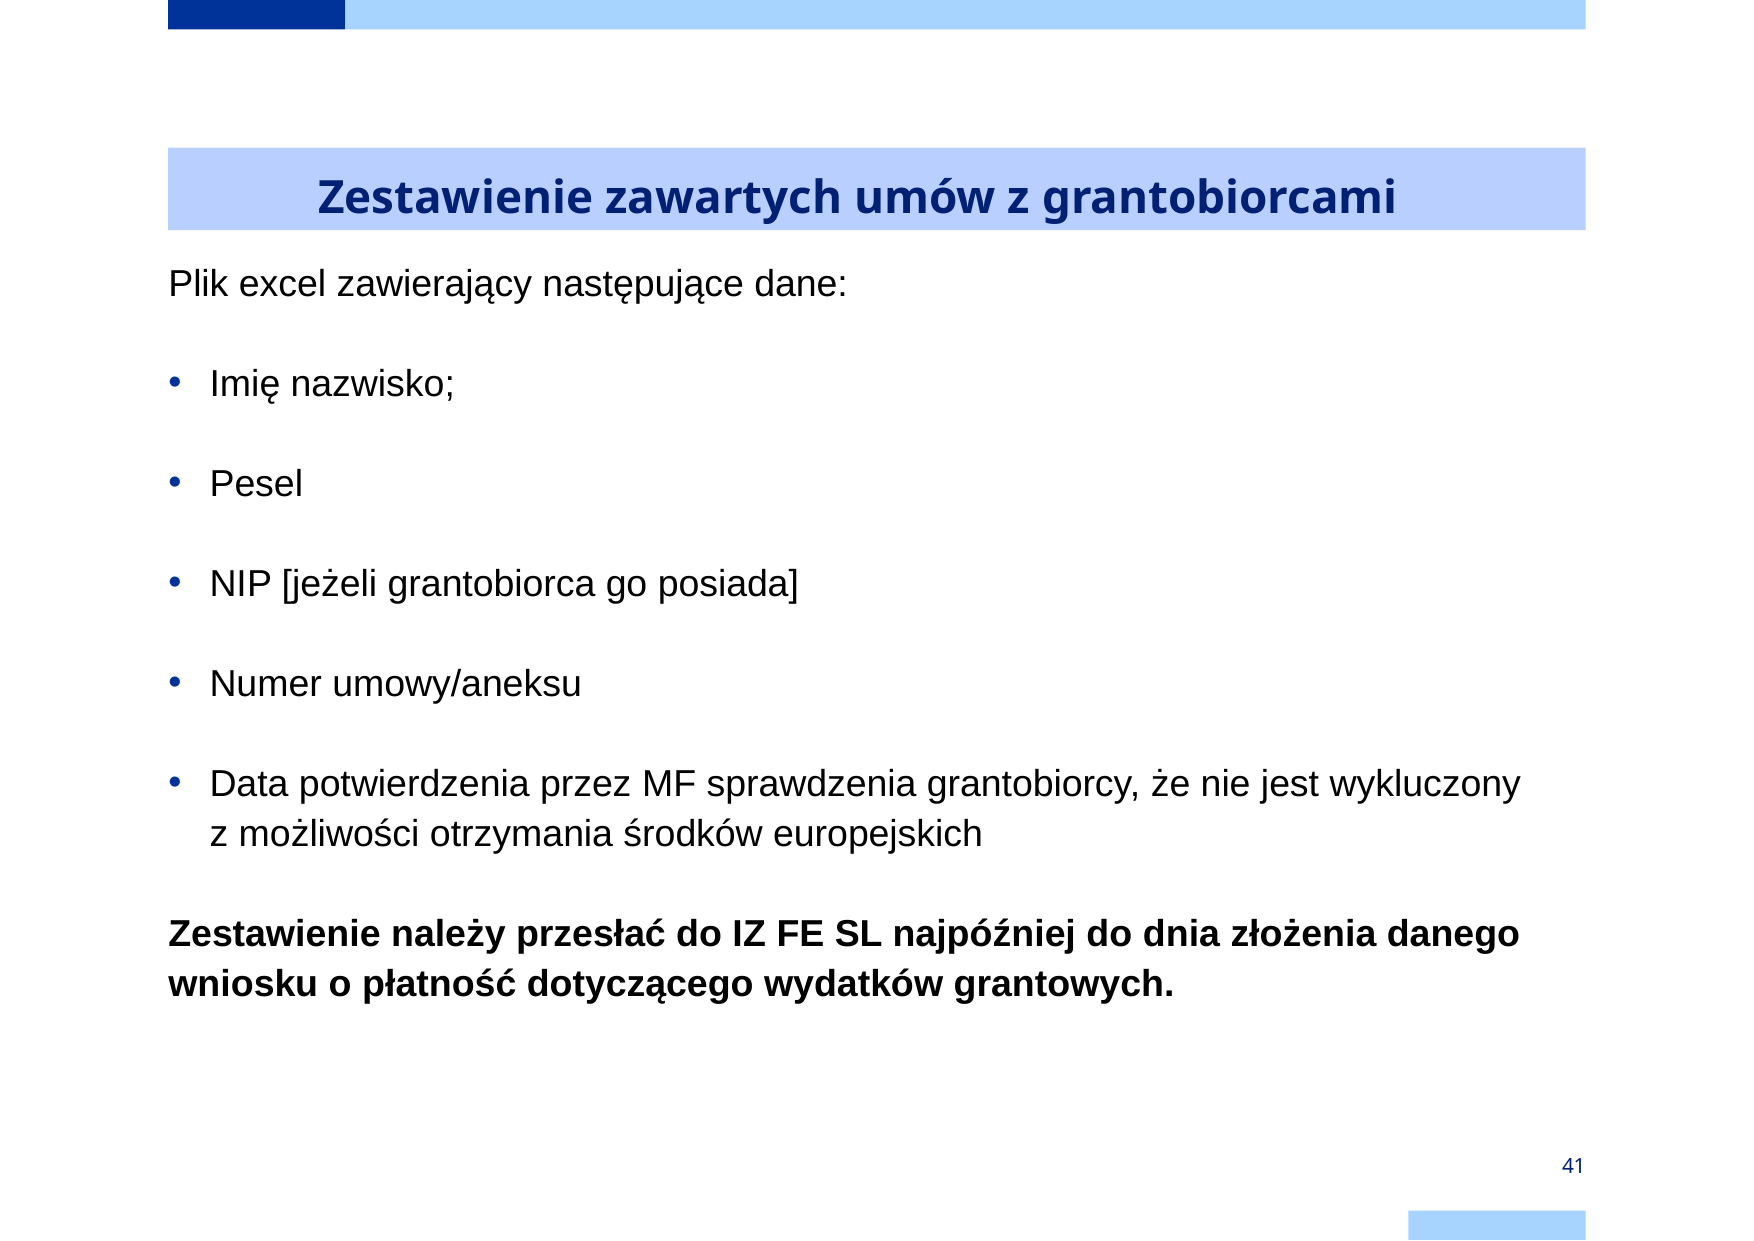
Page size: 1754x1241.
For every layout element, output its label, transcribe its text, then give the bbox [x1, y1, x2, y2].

list Plik excel zawierający następujące dane: Imię nazwisko; Pesel NIP [jeżeli grantobiorca go posiada] Numer umowy/aneksu Data potwierdzenia przez MF sprawdzenia grantobiorcy, że nie jest wykluczony z możliwości otrzymania środków europejskich Zestawienie należy przesłać do IZ FE SL najpóźniej do dnia złożenia danego wniosku o płatność dotyczącego wydatków grantowych. [168, 253, 1586, 1128]
title Zestawienie zawartych umów z grantobiorcami [168, 147, 1586, 231]
slide_number 41 [1408, 1151, 1586, 1182]
